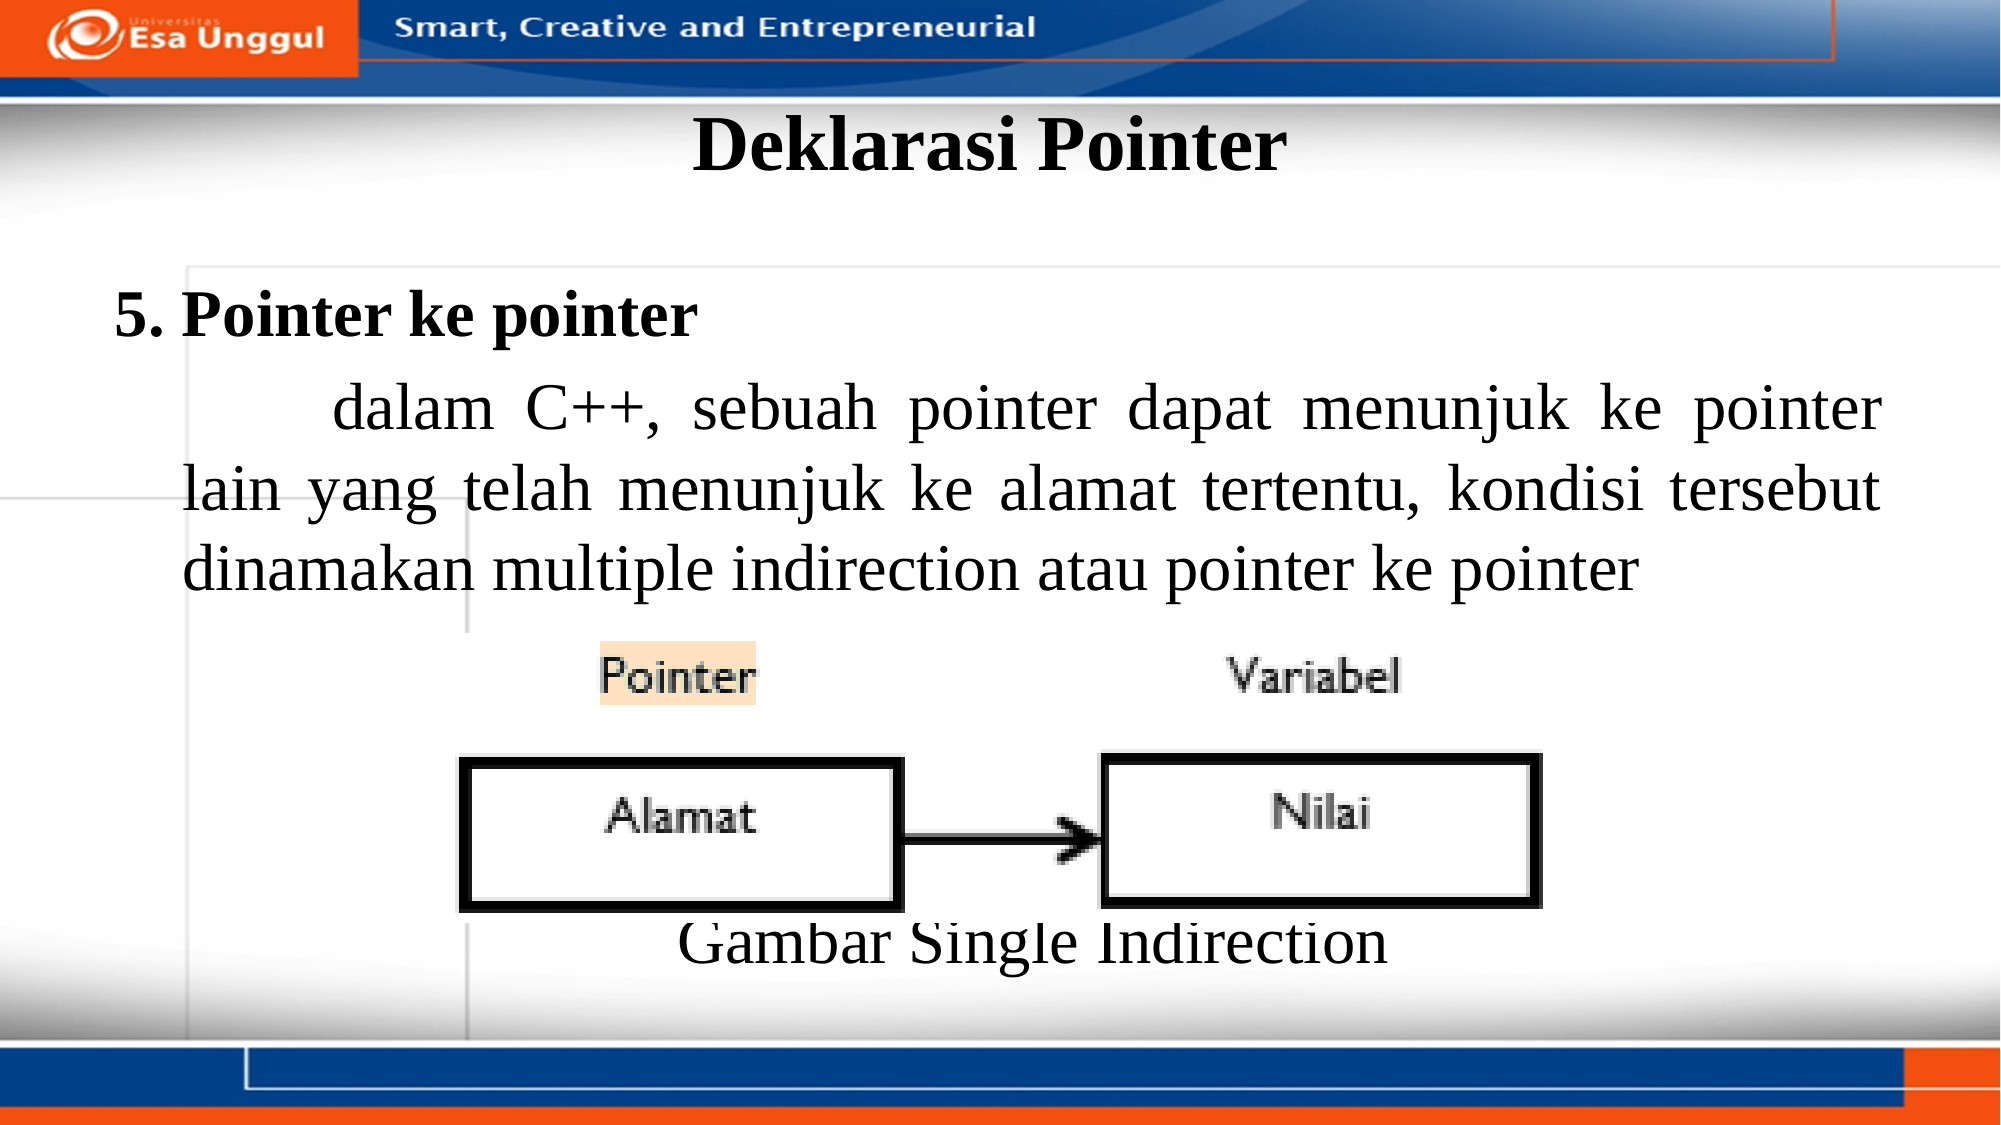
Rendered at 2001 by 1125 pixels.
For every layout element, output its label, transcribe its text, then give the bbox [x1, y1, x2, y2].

picture [0, 0, 2001, 1125]
title Deklarasi Pointer [99, 45, 1900, 233]
list 5. Pointer ke pointer dalam C++, sebuah pointer dapat menunjuk ke pointer lain yang telah menunjuk ke alamat tertentu, kondisi tersebut dinamakan multiple indirection atau pointer ke pointer Gambar Single Indirection [99, 262, 1900, 1005]
